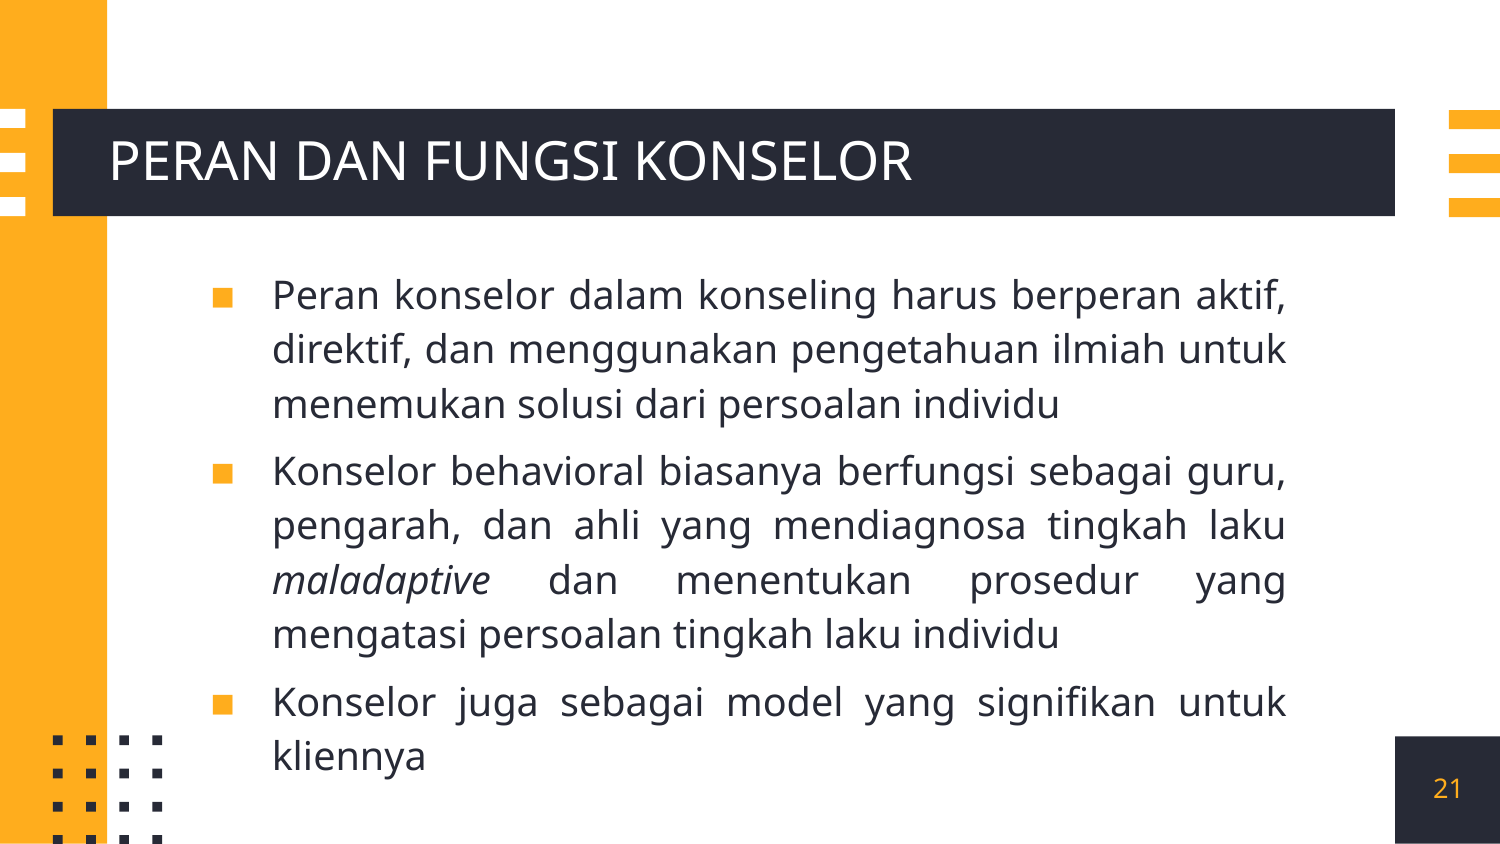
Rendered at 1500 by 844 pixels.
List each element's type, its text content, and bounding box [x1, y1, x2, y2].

title PERAN DAN FUNGSI KONSELOR [108, 108, 1396, 217]
list Peran konselor dalam konseling harus berperan aktif, direktif, dan menggunakan pengetahuan ilmiah untuk menemukan solusi dari persoalan individu Konselor behavioral biasanya berfungsi sebagai guru, pengarah, dan ahli yang mendiagnosa tingkah laku maladaptive dan menentukan prosedur yang mengatasi persoalan tingkah laku individu Konselor juga sebagai model yang signifikan untuk kliennya [196, 262, 1288, 736]
slide_number 21 [1395, 736, 1500, 844]
